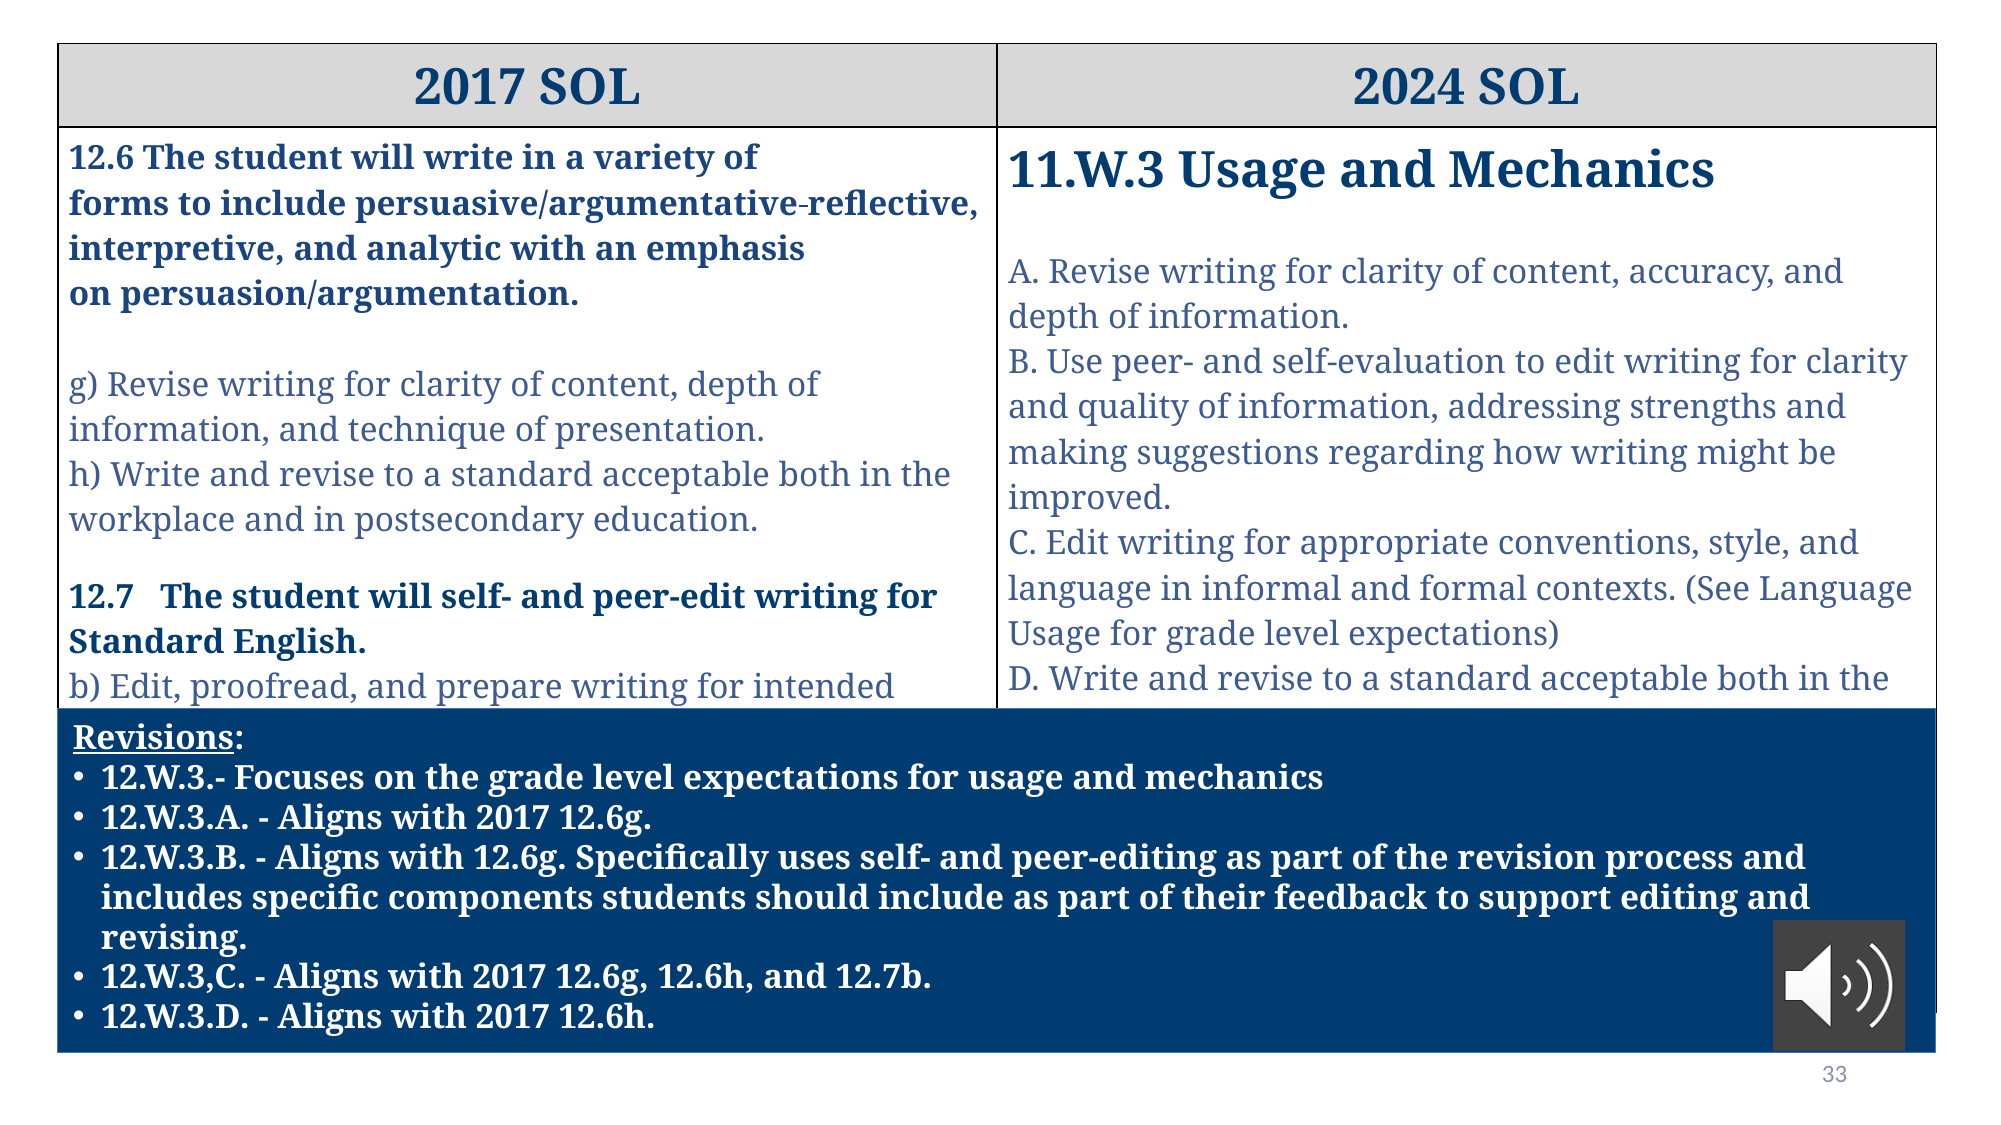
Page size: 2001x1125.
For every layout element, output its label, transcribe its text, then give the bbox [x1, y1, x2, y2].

text_box Revisions: 12.W.3.- Focuses on the grade level expectations for usage and mechanics 12.W.3.A. - Aligns with 2017 12.6g. 12.W.3.B. - Aligns with 12.6g. Specifically uses self- and peer-editing as part of the revision process and includes specific components students should include as part of their feedback to support editing and revising. 12.W.3,C. - Aligns with 2017 12.6g, 12.6h, and 12.7b. 12.W.3.D. - Aligns with 2017 12.6h. [57, 708, 1936, 1053]
picture [1772, 918, 1906, 1053]
table_header 2024 SOL [998, 44, 1936, 126]
table_header 2017 SOL [59, 44, 996, 126]
table_cell 11.W.3 Usage and Mechanics A. Revise writing for clarity of content, accuracy, and depth of information. B. Use peer- and self-evaluation to edit writing for clarity and quality of information, addressing strengths and making suggestions regarding how writing might be improved. C. Edit writing for appropriate conventions, style, and language in informal and formal contexts. (See Language Usage for grade level expectations) D. Write and revise to a standard acceptable both in the workplace and in postsecondary education. [998, 128, 1936, 708]
slide_number 33 [1412, 1053, 1863, 1103]
table_cell 12.6 The student will write in a variety of forms to include persuasive/argumentative reflective, interpretive, and analytic with an emphasis on persuasion/argumentation. g) Revise writing for clarity of content, depth of information, and technique of presentation. h) Write and revise to a standard acceptable both in the workplace and in postsecondary education. 12.7 The student will self- and peer-edit writing for Standard English. b) Edit, proofread, and prepare writing for intended audience and purpose. [59, 128, 996, 708]
